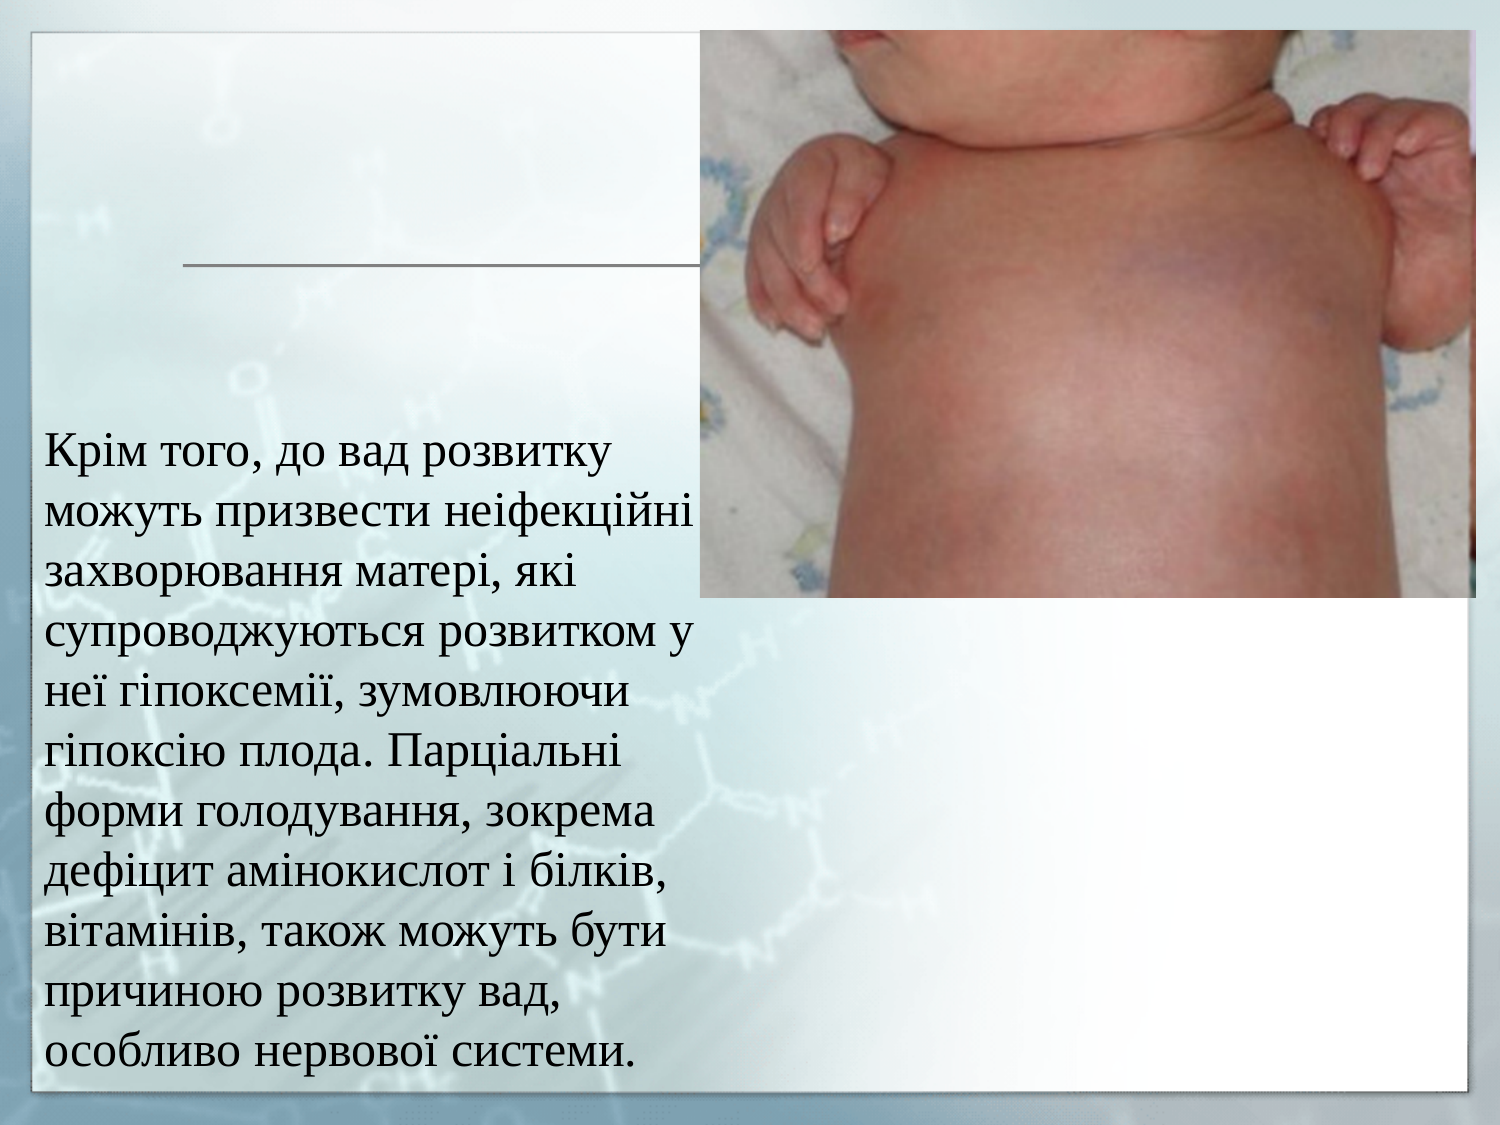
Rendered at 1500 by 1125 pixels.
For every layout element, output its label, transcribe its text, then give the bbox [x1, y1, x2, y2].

text_box Крім того, до вад розвитку можуть призвести неіфекційні захворювання матері, які супроводжуються розвитком у неї гіпоксемії, зумовлюючи гіпоксію плода. Парціальні форми голодування, зокрема дефіцит амінокислот і білків, вітамінів, також можуть бути причиною розвитку вад, особливо нервової системи. [29, 408, 774, 1084]
picture [0, 0, 1500, 1125]
